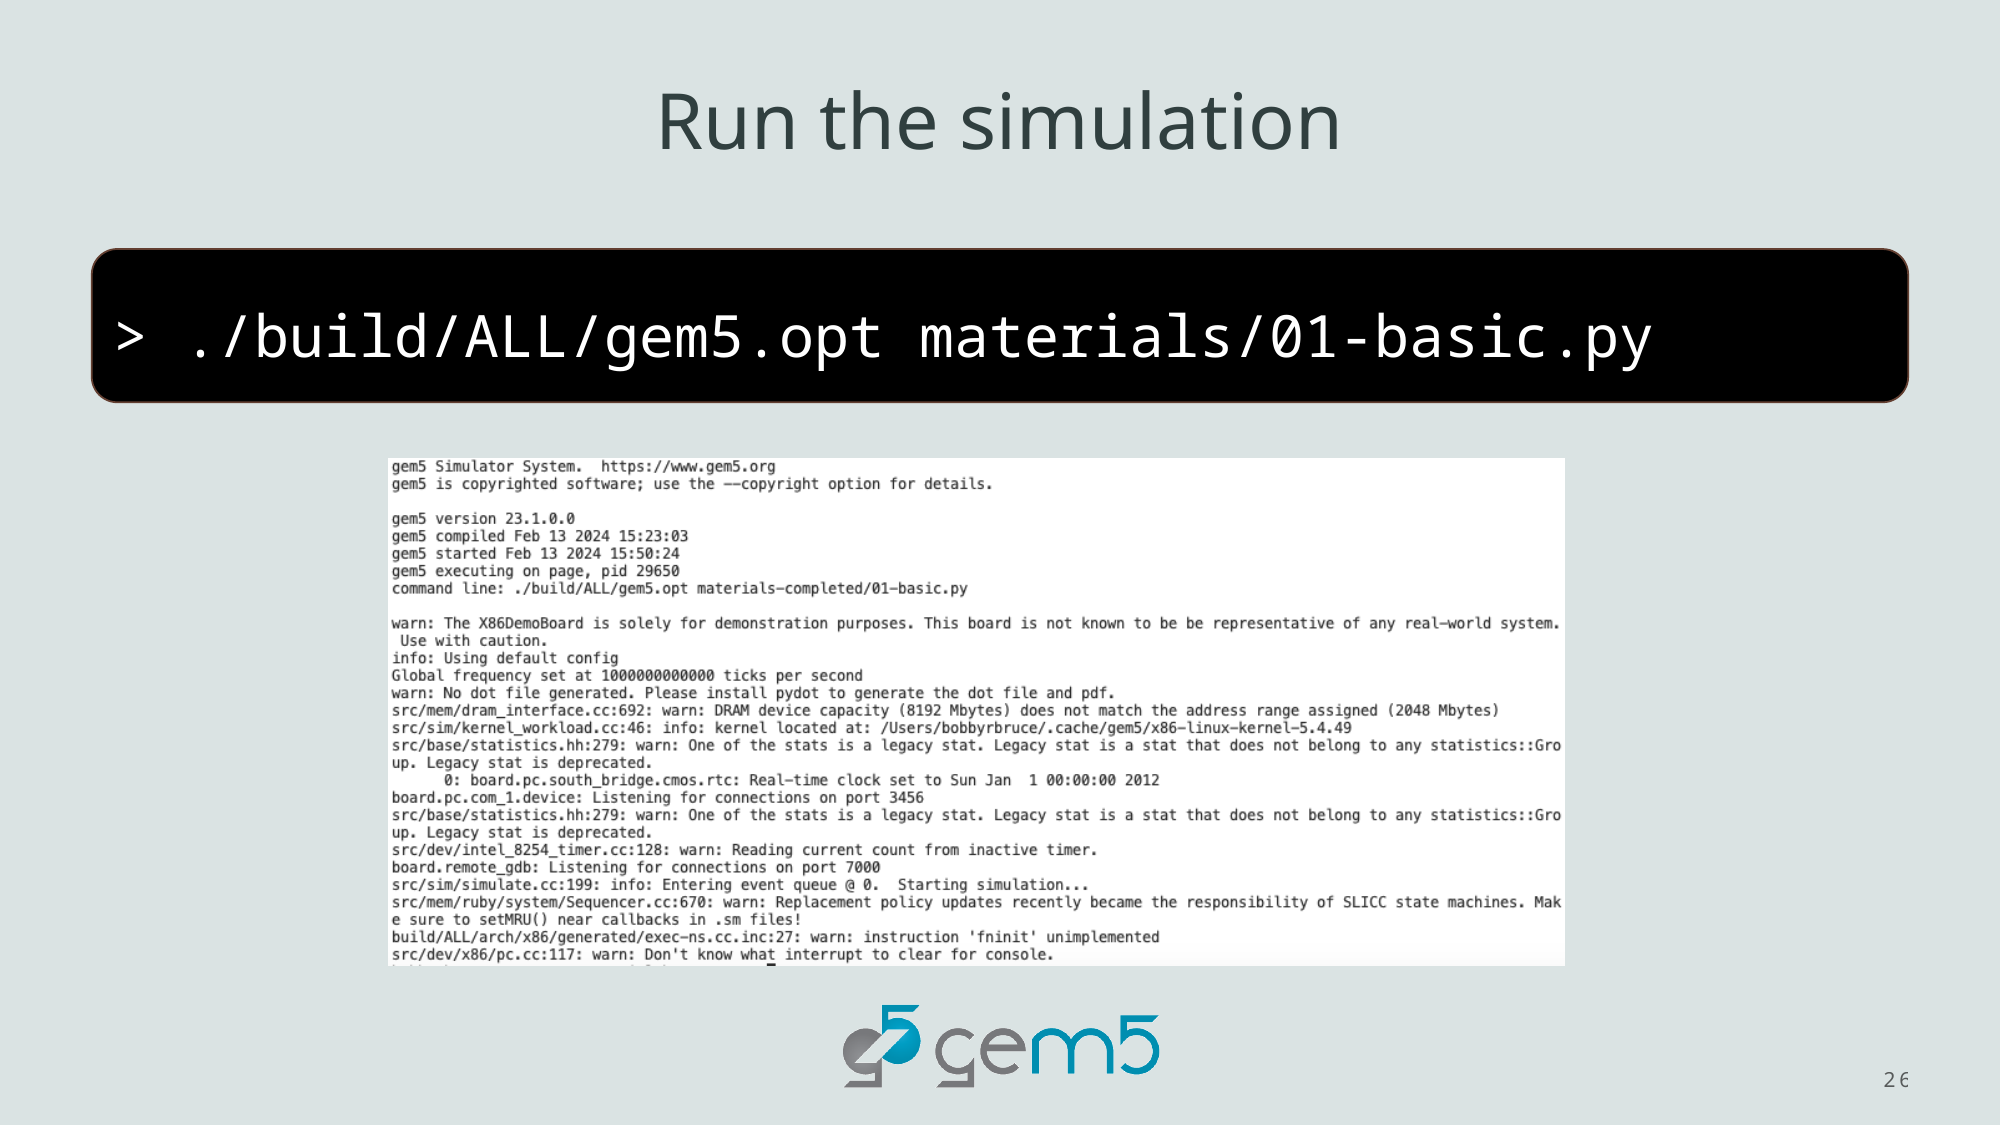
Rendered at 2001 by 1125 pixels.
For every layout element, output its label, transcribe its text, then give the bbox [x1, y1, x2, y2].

slide_number 26 [1637, 1042, 1927, 1119]
text_box > ./build/ALL/gem5.opt materials/01-basic.py [90, 248, 1910, 404]
title Run the simulation [162, 64, 1838, 173]
picture [388, 457, 1565, 1120]
